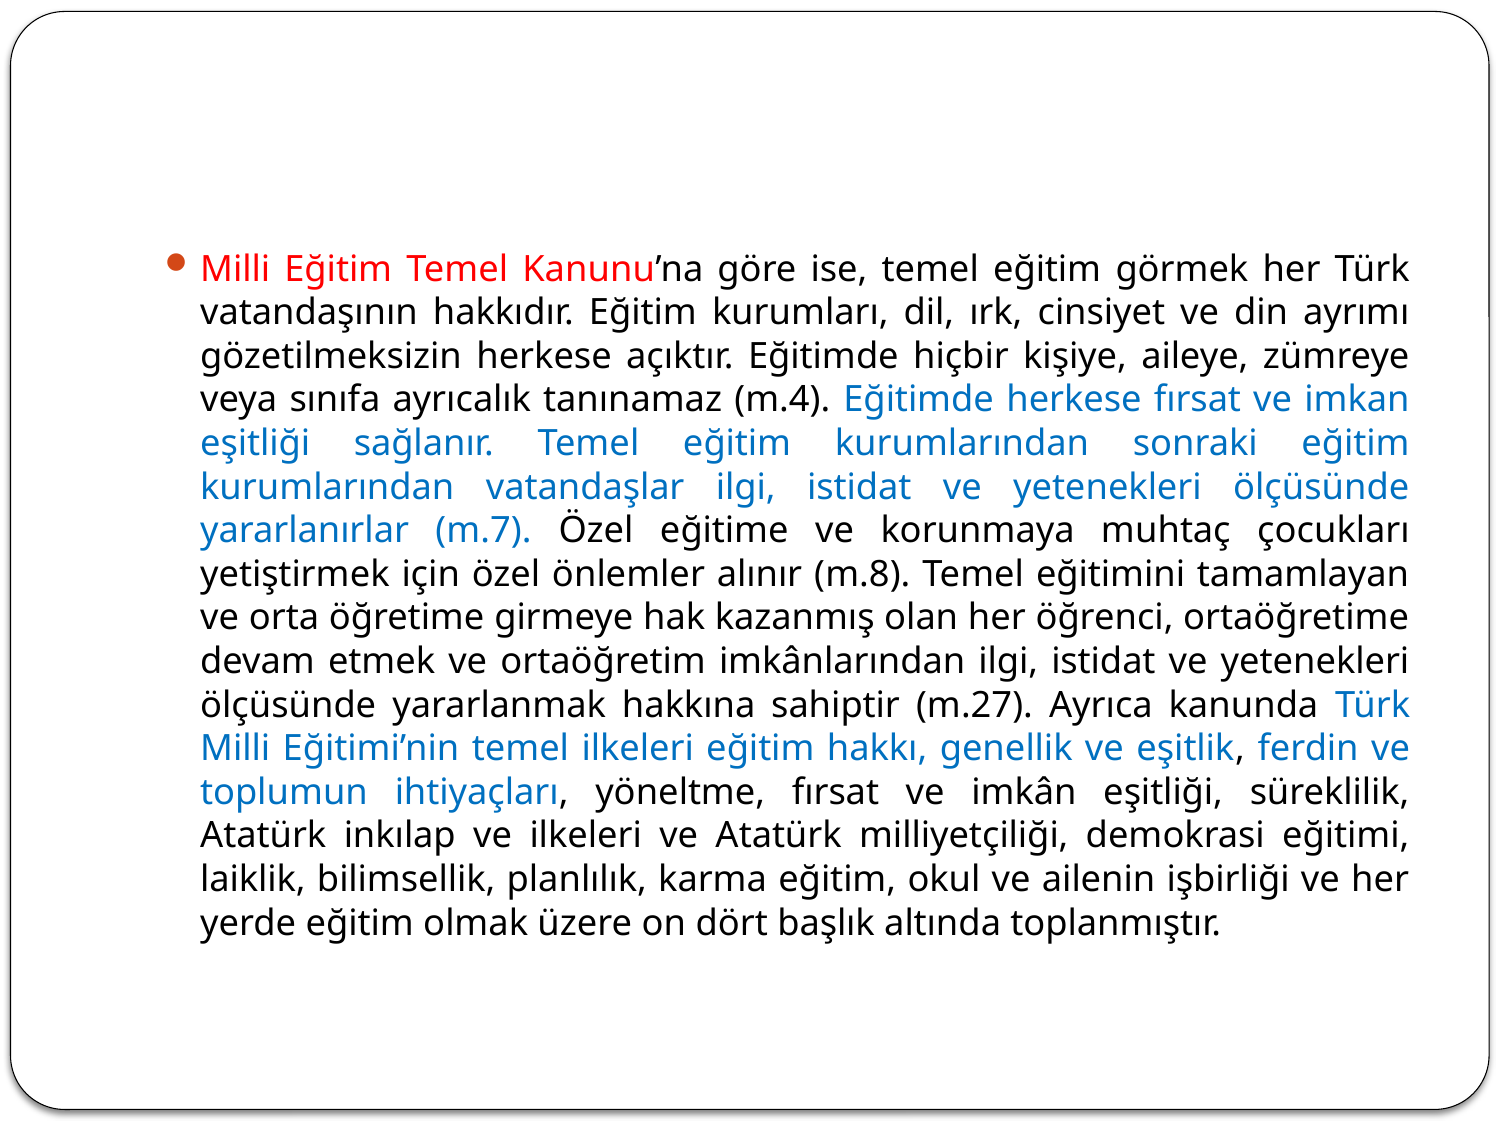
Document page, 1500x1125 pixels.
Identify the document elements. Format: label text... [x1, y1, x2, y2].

list Milli Eğitim Temel Kanunu’na göre ise, temel eğitim görmek her Türk vatandaşının hakkıdır. Eğitim kurumları, dil, ırk, cinsiyet ve din ayrımı gözetilmeksizin herkese açıktır. Eğitimde hiçbir kişiye, aileye, zümreye veya sınıfa ayrıcalık tanınamaz (m.4). Eğitimde herkese fırsat ve imkan eşitliği sağlanır. Temel eğitim kurumlarından sonraki eğitim kurumlarından vatandaşlar ilgi, istidat ve yetenekleri ölçüsünde yararlanırlar (m.7). Özel eğitime ve korunmaya muhtaç çocukları yetiştirmek için özel önlemler alınır (m.8). Temel eğitimini tamamlayan ve orta öğretime girmeye hak kazanmış olan her öğrenci, ortaöğretime devam etmek ve ortaöğretim imkânlarından ilgi, istidat ve yetenekleri ölçüsünde yararlanmak hakkına sahiptir (m.27). Ayrıca kanunda Türk Milli Eğitimi’nin temel ilkeleri eğitim hakkı, genellik ve eşitlik, ferdin ve toplumun ihtiyaçları, yöneltme, fırsat ve imkân eşitliği, süreklilik, Atatürk inkılap ve ilkeleri ve Atatürk milliyetçiliği, demokrasi eğitimi, laiklik, bilimsellik, planlılık, karma eğitim, okul ve ailenin işbirliği ve her yerde eğitim olmak üzere on dört başlık altında toplanmıştır. [150, 237, 1425, 988]
